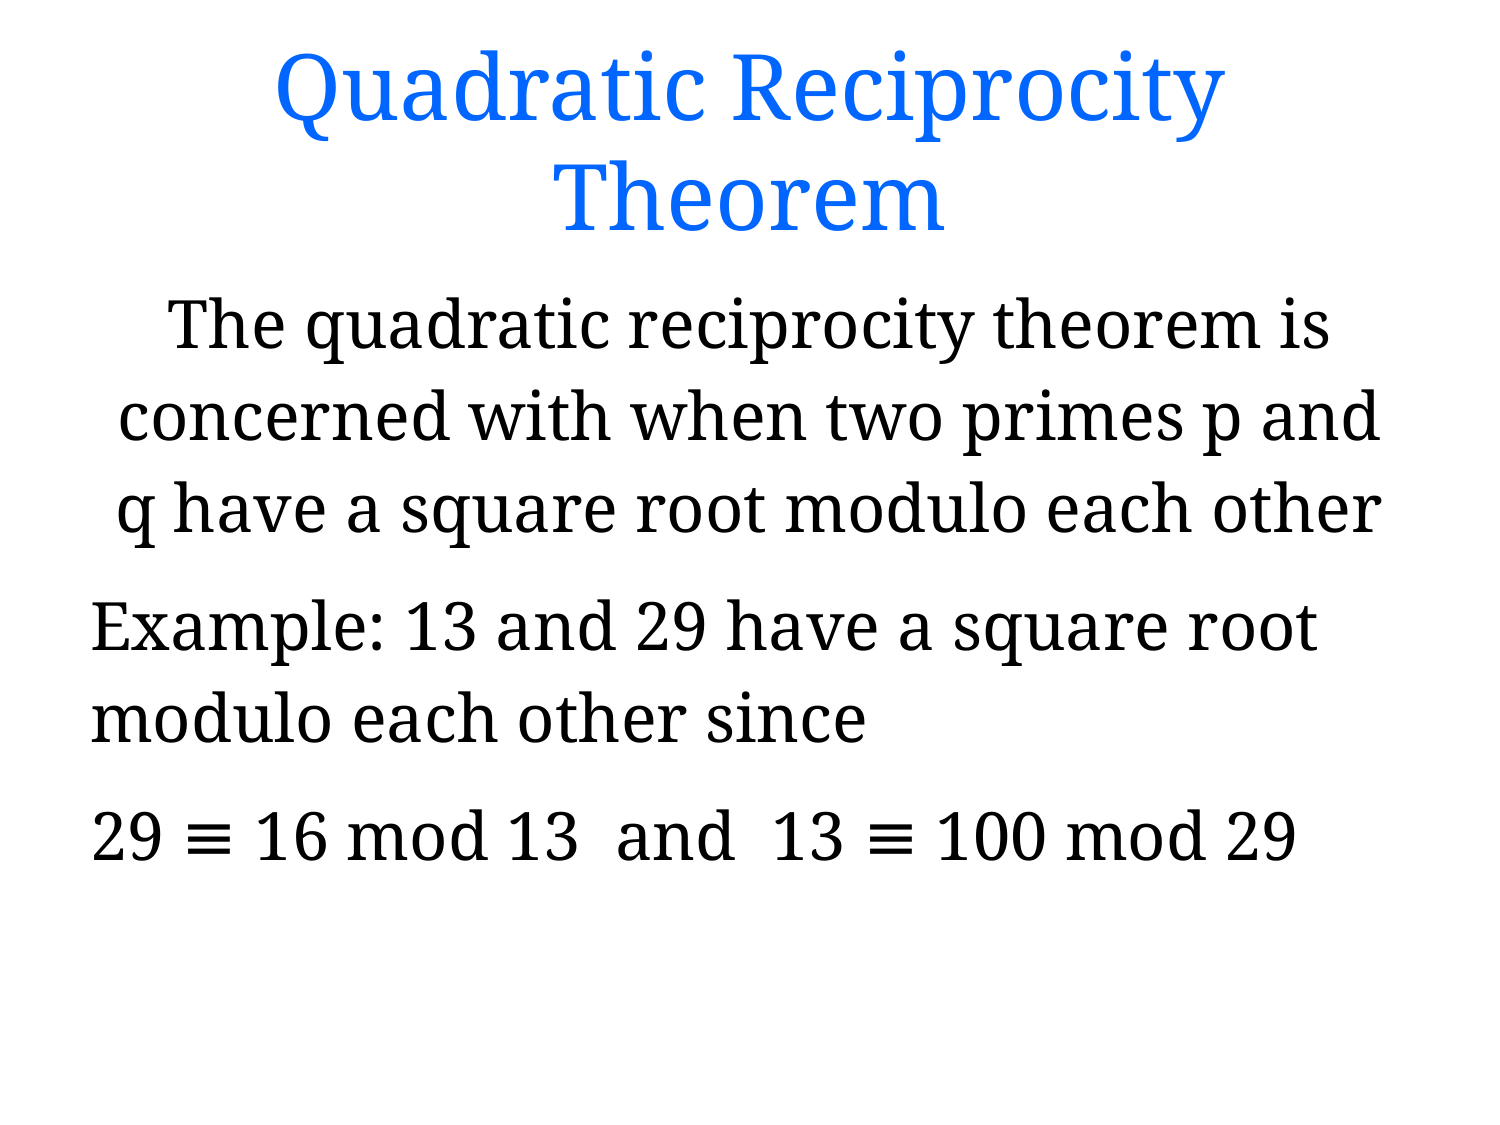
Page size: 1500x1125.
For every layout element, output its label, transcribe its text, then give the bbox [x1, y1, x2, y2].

list The quadratic reciprocity theorem is concerned with when two primes p and q have a square root modulo each other Example: 13 and 29 have a square root modulo each other since 29 ≡ 16 mod 13 and 13 ≡ 100 mod 29 [75, 262, 1425, 1005]
title Quadratic Reciprocity Theorem [75, 45, 1425, 233]
